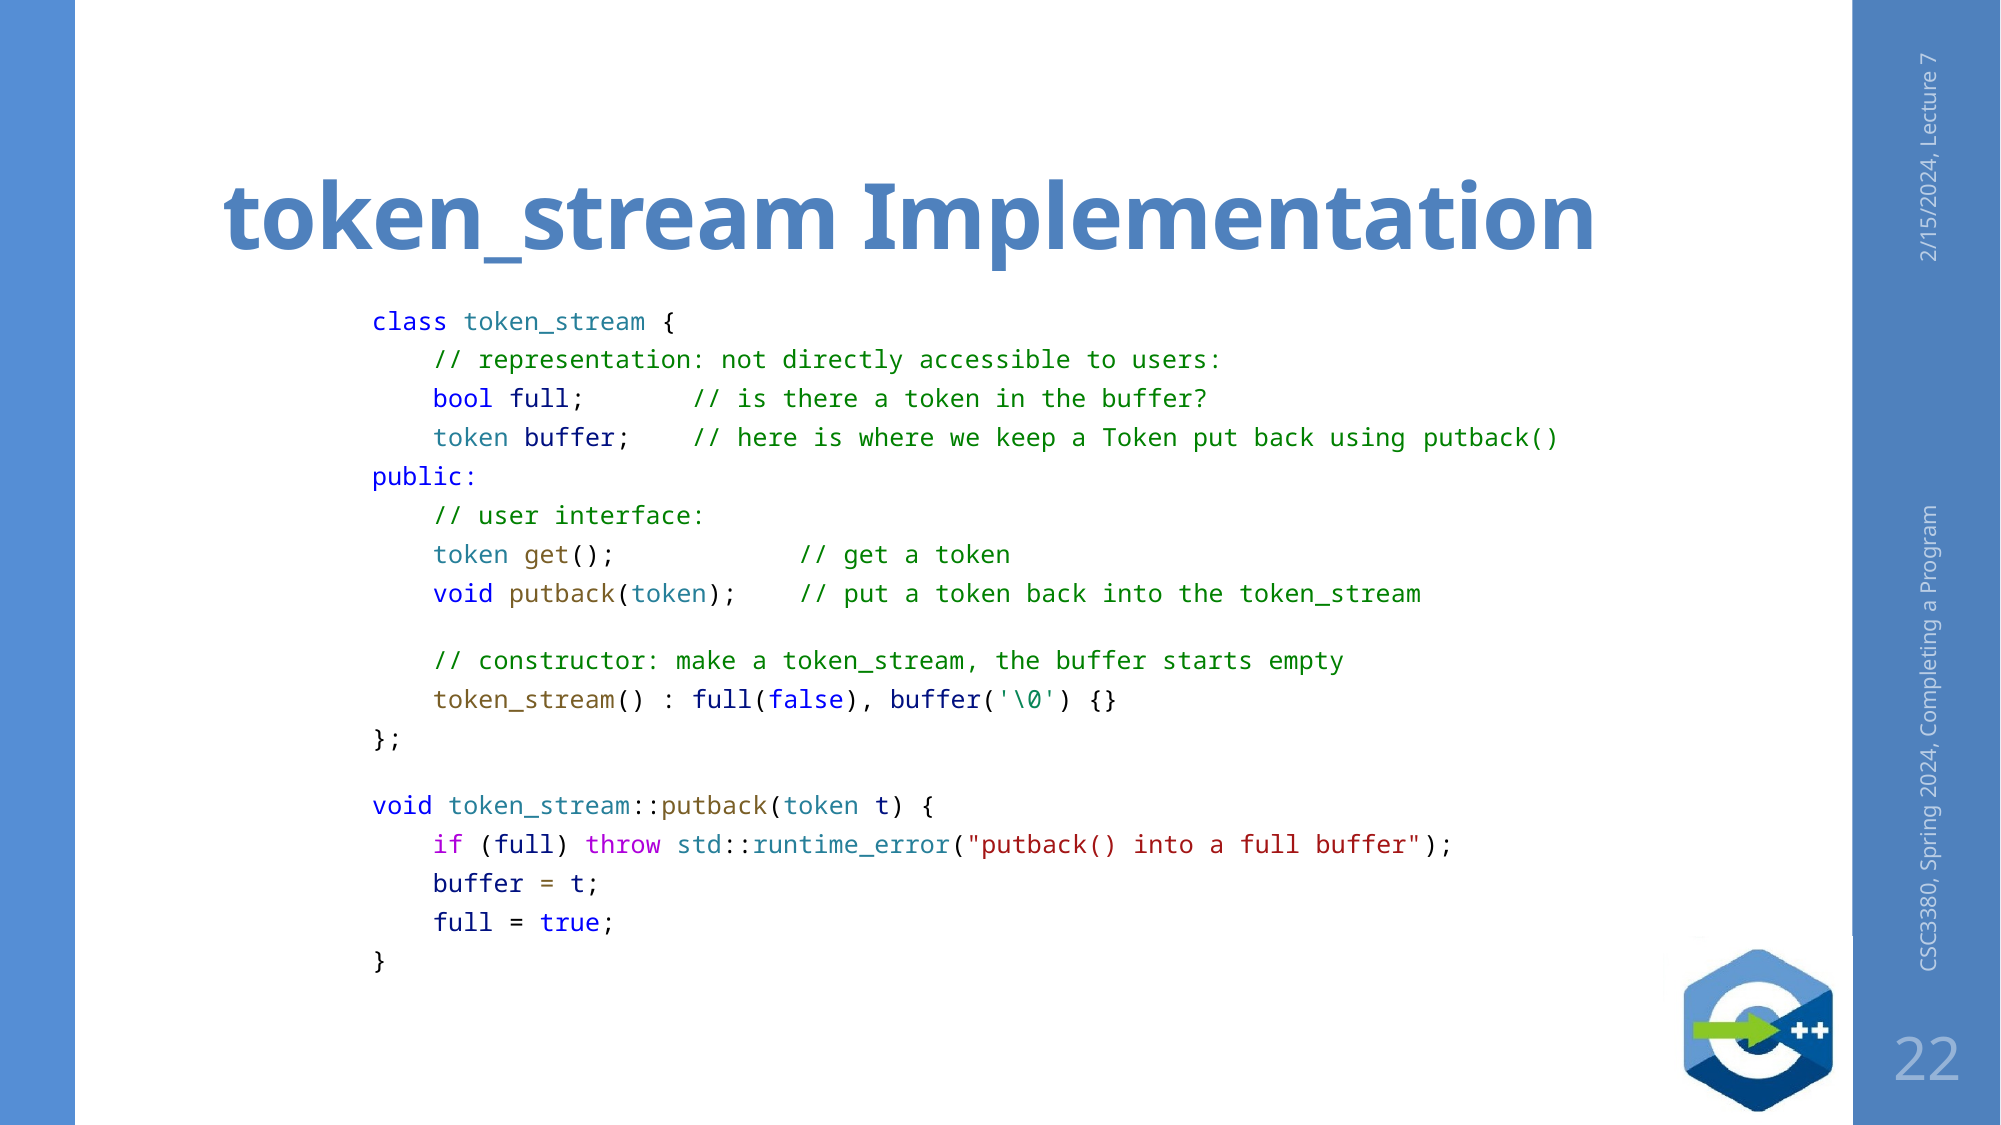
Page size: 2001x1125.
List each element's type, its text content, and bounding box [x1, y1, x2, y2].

footer CSC3380, Spring 2024, Completing a Program [1897, 400, 1958, 988]
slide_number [1897, 37, 1958, 351]
picture [1663, 936, 1853, 1125]
list class token_stream { // representation: not directly accessible to users: bool full; // is there a token in the buffer? token buffer; // here is where we keep a Token put back using putback() public: // user interface: token get(); // get a token void putback(token); // put a token back into the token_stream // constructor: make a token_stream, the buffer starts empty token_stream() : full(false), buffer('\0') {} }; void token_stream::putback(token t) { if (full) throw std::runtime_error("putback() into a full buffer"); buffer = t; full = true; } [206, 299, 1617, 1014]
title token_stream Implementation [206, 48, 1797, 278]
slide_number 22 [1852, 1012, 2000, 1110]
